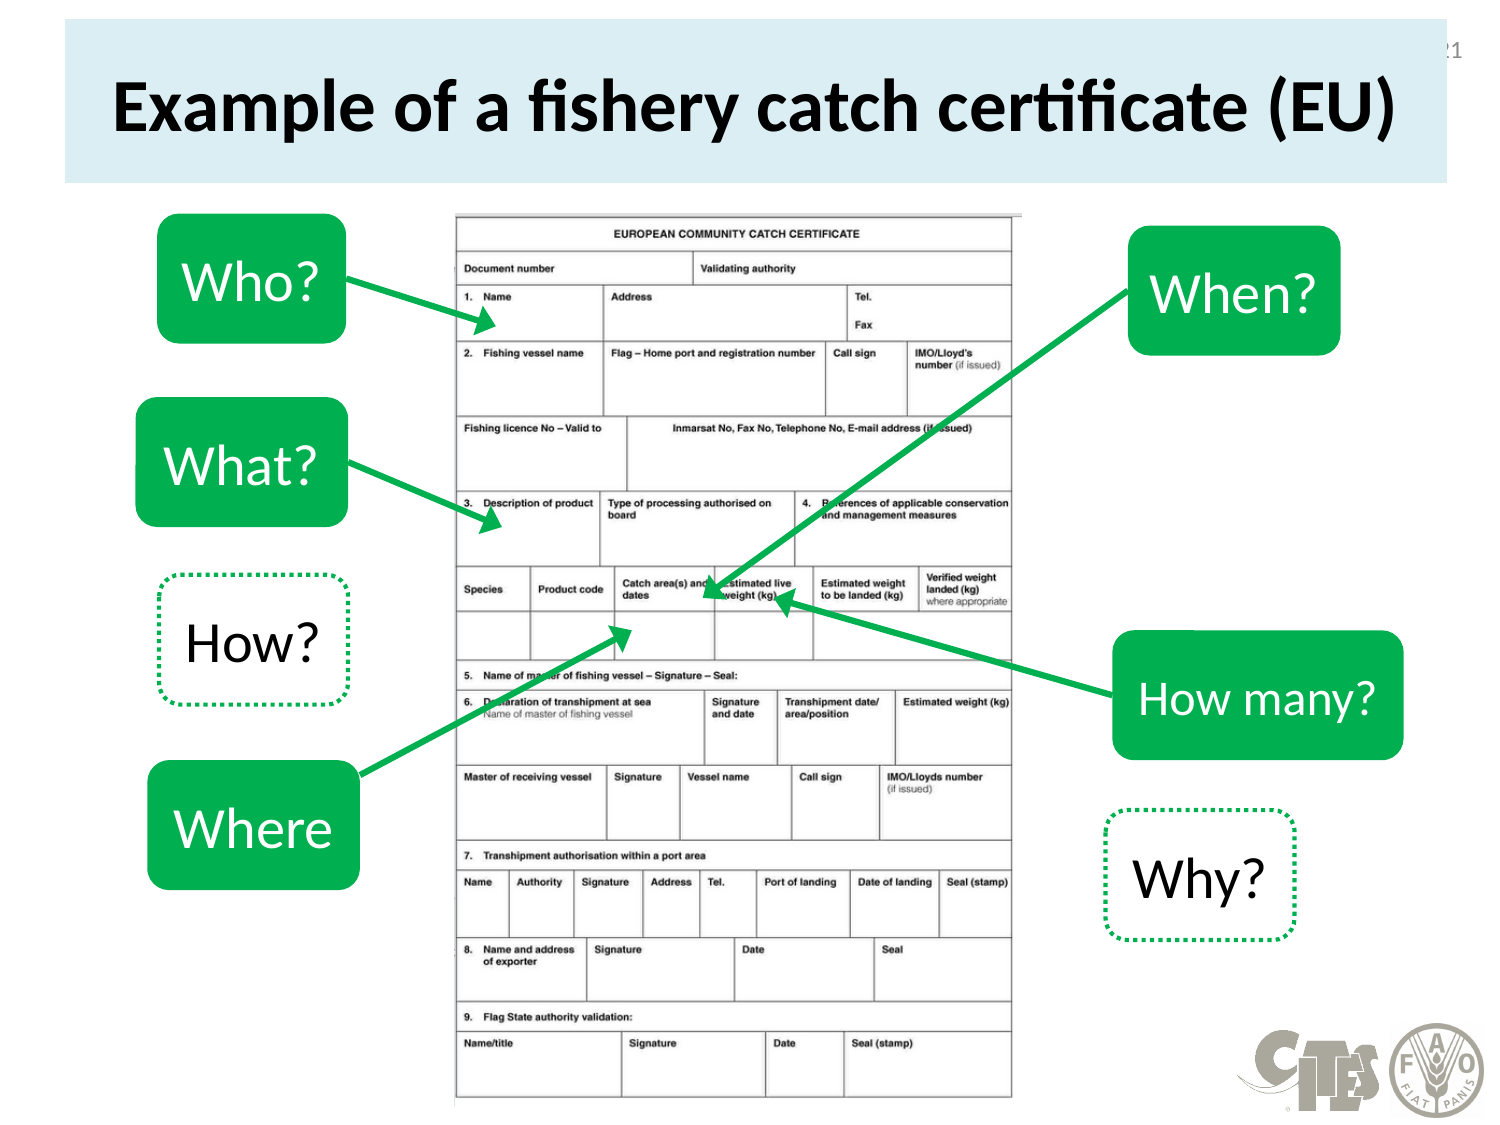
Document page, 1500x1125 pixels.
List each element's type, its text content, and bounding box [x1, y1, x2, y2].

text_box How? [156, 572, 351, 707]
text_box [702, 290, 1129, 599]
text_box When? [1125, 223, 1343, 358]
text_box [359, 630, 633, 776]
text_box How many? [1110, 628, 1406, 763]
text_box Where [145, 758, 363, 893]
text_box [773, 597, 1113, 696]
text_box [347, 461, 503, 528]
slide_number 19 [1128, 19, 1478, 79]
text_box Who? [155, 211, 349, 346]
title Example of a fishery catch certificate (EU) [64, 19, 1447, 183]
text_box Why? [1103, 807, 1297, 943]
picture [454, 213, 1022, 1107]
text_box What? [133, 394, 351, 530]
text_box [345, 278, 497, 327]
